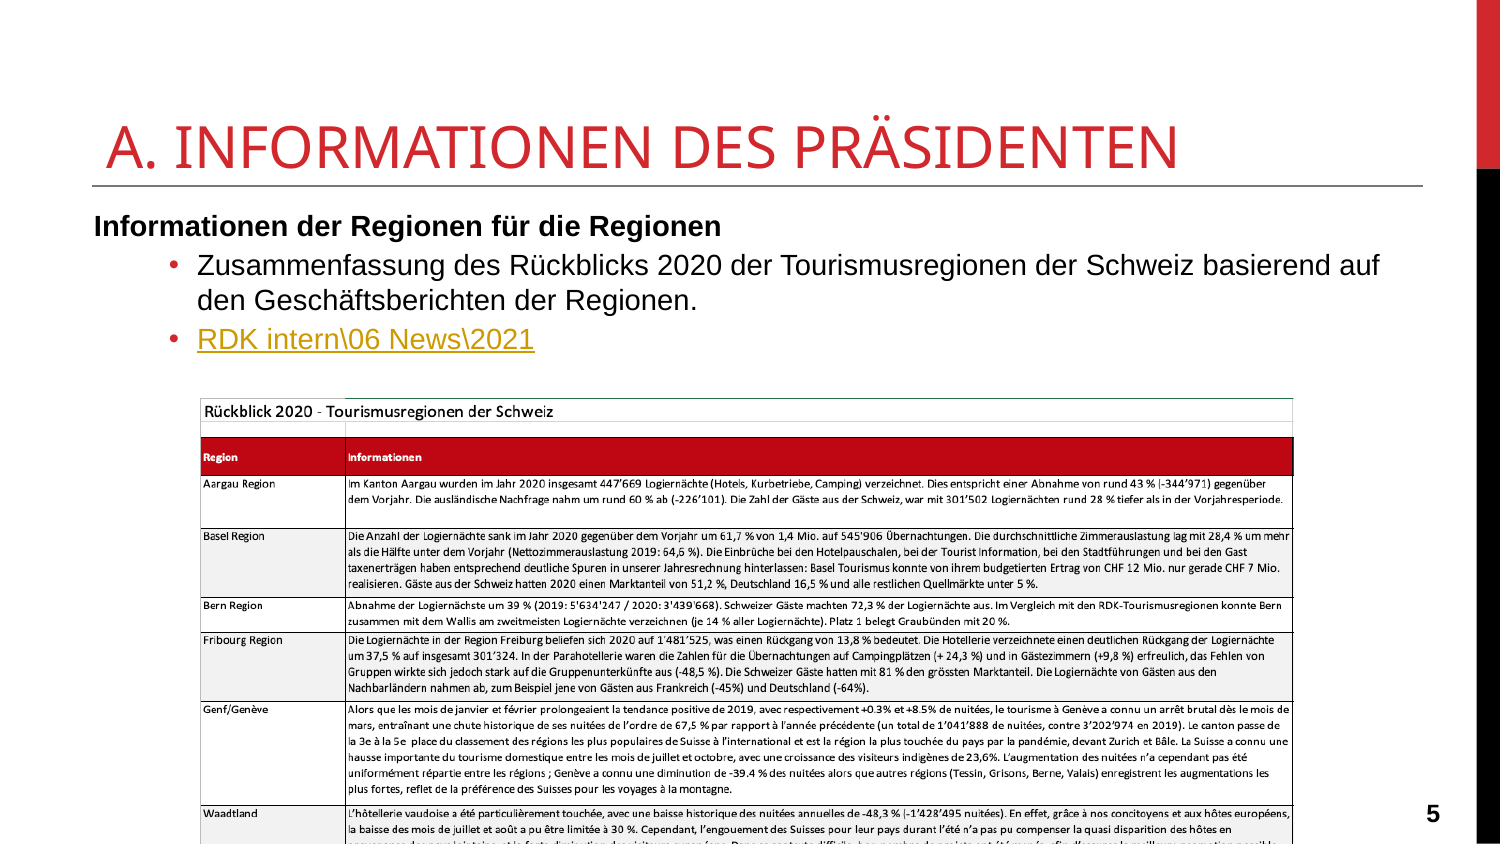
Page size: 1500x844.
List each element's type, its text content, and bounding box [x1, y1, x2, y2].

text_box A. INFORMATIONEN DES PRÄSIDENTEN [91, 18, 1424, 185]
slide_number ‹#› [1411, 782, 1500, 843]
picture [200, 398, 1294, 844]
list Informationen der Regionen für die Regionen Zusammenfassung des Rückblicks 2020 der Tourismusregionen der Schweiz basierend auf den Geschäftsberichten der Regionen. RDK intern\06 News\2021 [64, 185, 1424, 802]
